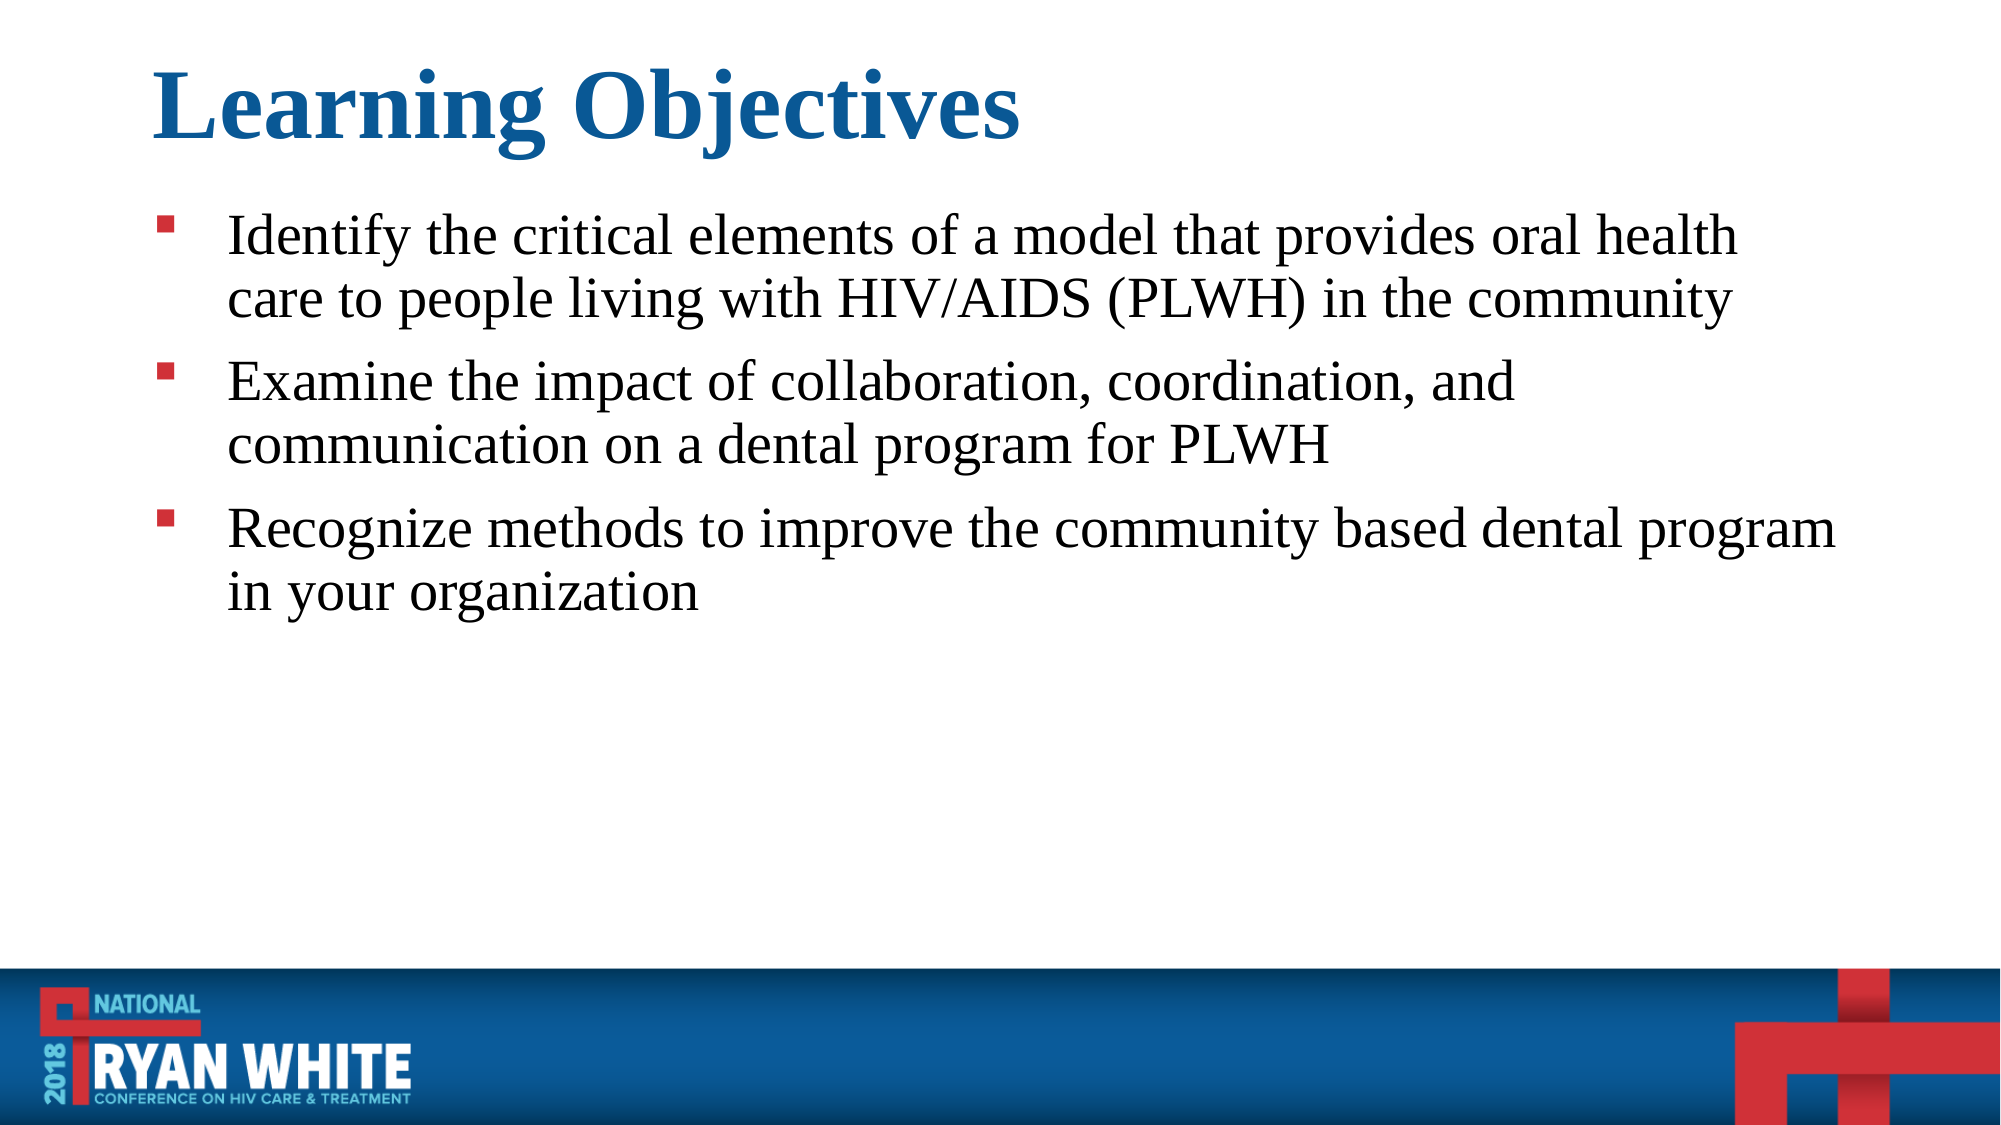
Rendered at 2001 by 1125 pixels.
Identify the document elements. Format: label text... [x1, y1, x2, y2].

title Learning Objectives [137, 38, 1863, 175]
picture [0, 0, 2001, 1125]
list Identify the critical elements of a model that provides oral health care to people living with HIV/AIDS (PLWH) in the community Examine the impact of collaboration, coordination, and communication on a dental program for PLWH Recognize methods to improve the community based dental program in your organization [137, 196, 1863, 927]
